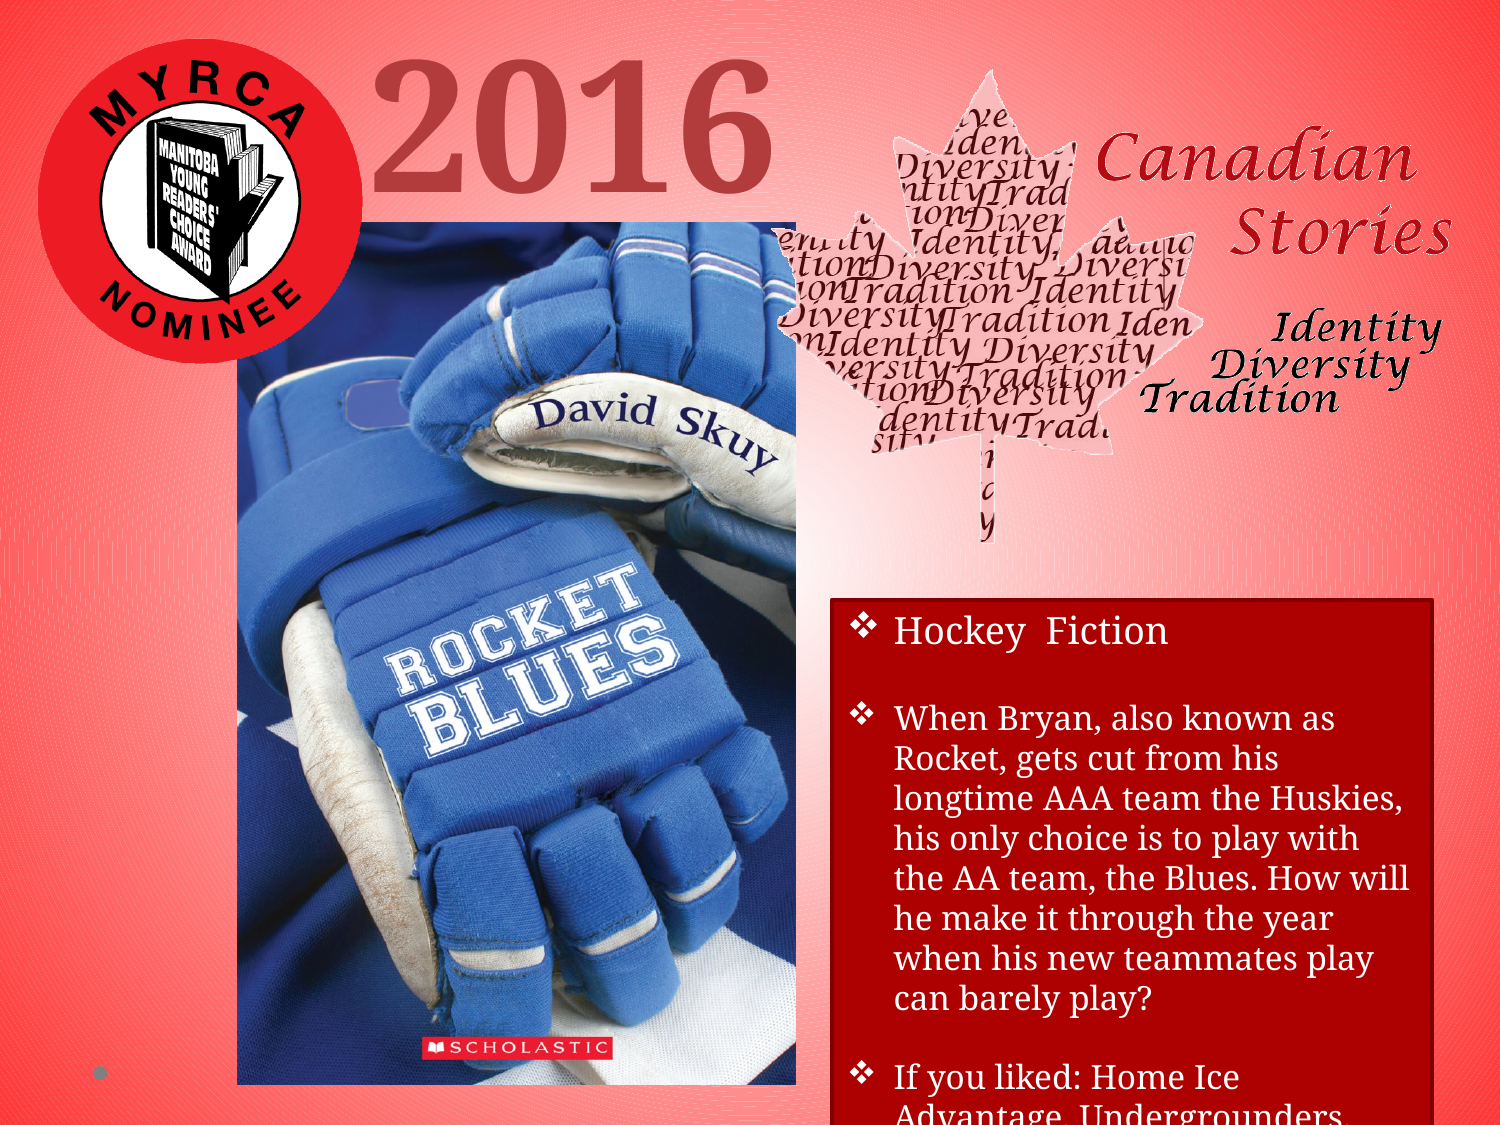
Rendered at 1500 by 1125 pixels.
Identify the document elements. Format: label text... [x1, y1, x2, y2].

text_box 2016 [353, 1, 794, 220]
text_box Hockey Fiction When Bryan, also known as Rocket, gets cut from his longtime AAA team the Huskies, his only choice is to play with the AA team, the Blues. How will he make it through the year when his new teammates play can barely play? If you liked: Home Ice Advantage, Undergrounders. [830, 598, 1434, 1125]
picture [30, 31, 1498, 1086]
